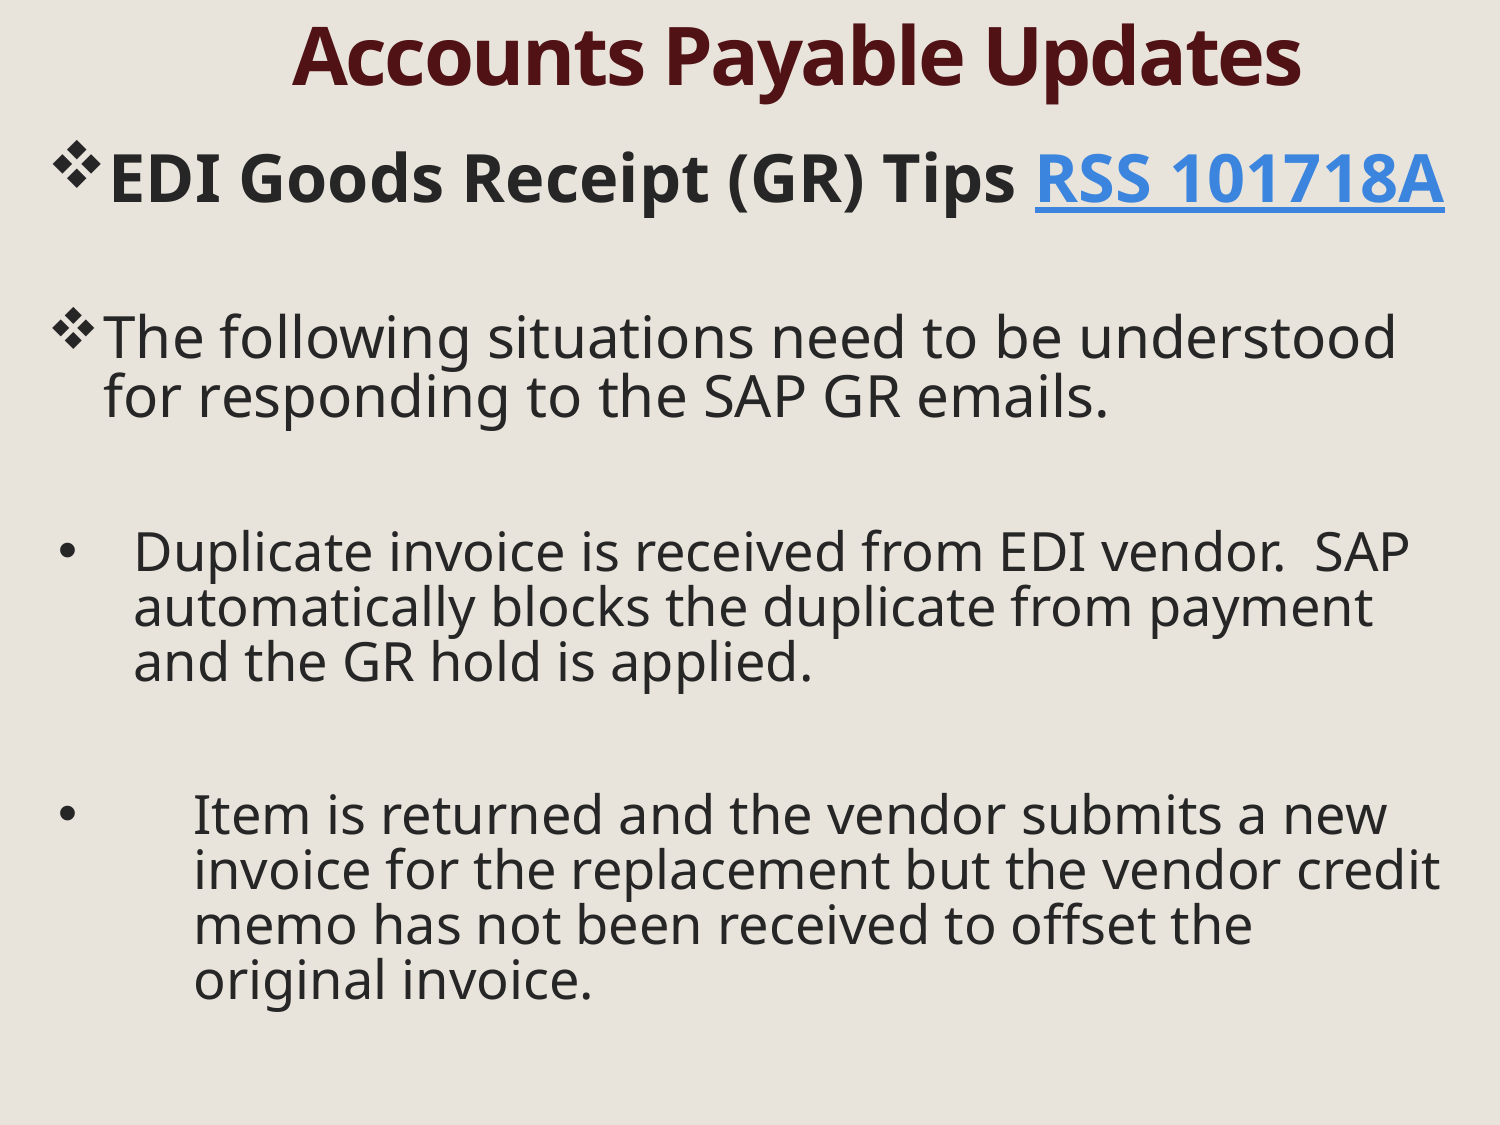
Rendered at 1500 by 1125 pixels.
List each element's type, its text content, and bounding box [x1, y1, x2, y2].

title Accounts Payable Updates [47, 7, 1500, 112]
list EDI Goods Receipt (GR) Tips RSS 101718A The following situations need to be understood for responding to the SAP GR emails. Duplicate invoice is received from EDI vendor. SAP automatically blocks the duplicate from payment and the GR hold is applied. Item is returned and the vendor submits a new invoice for the replacement but the vendor credit memo has not been received to offset the original invoice. [32, 133, 1467, 1125]
